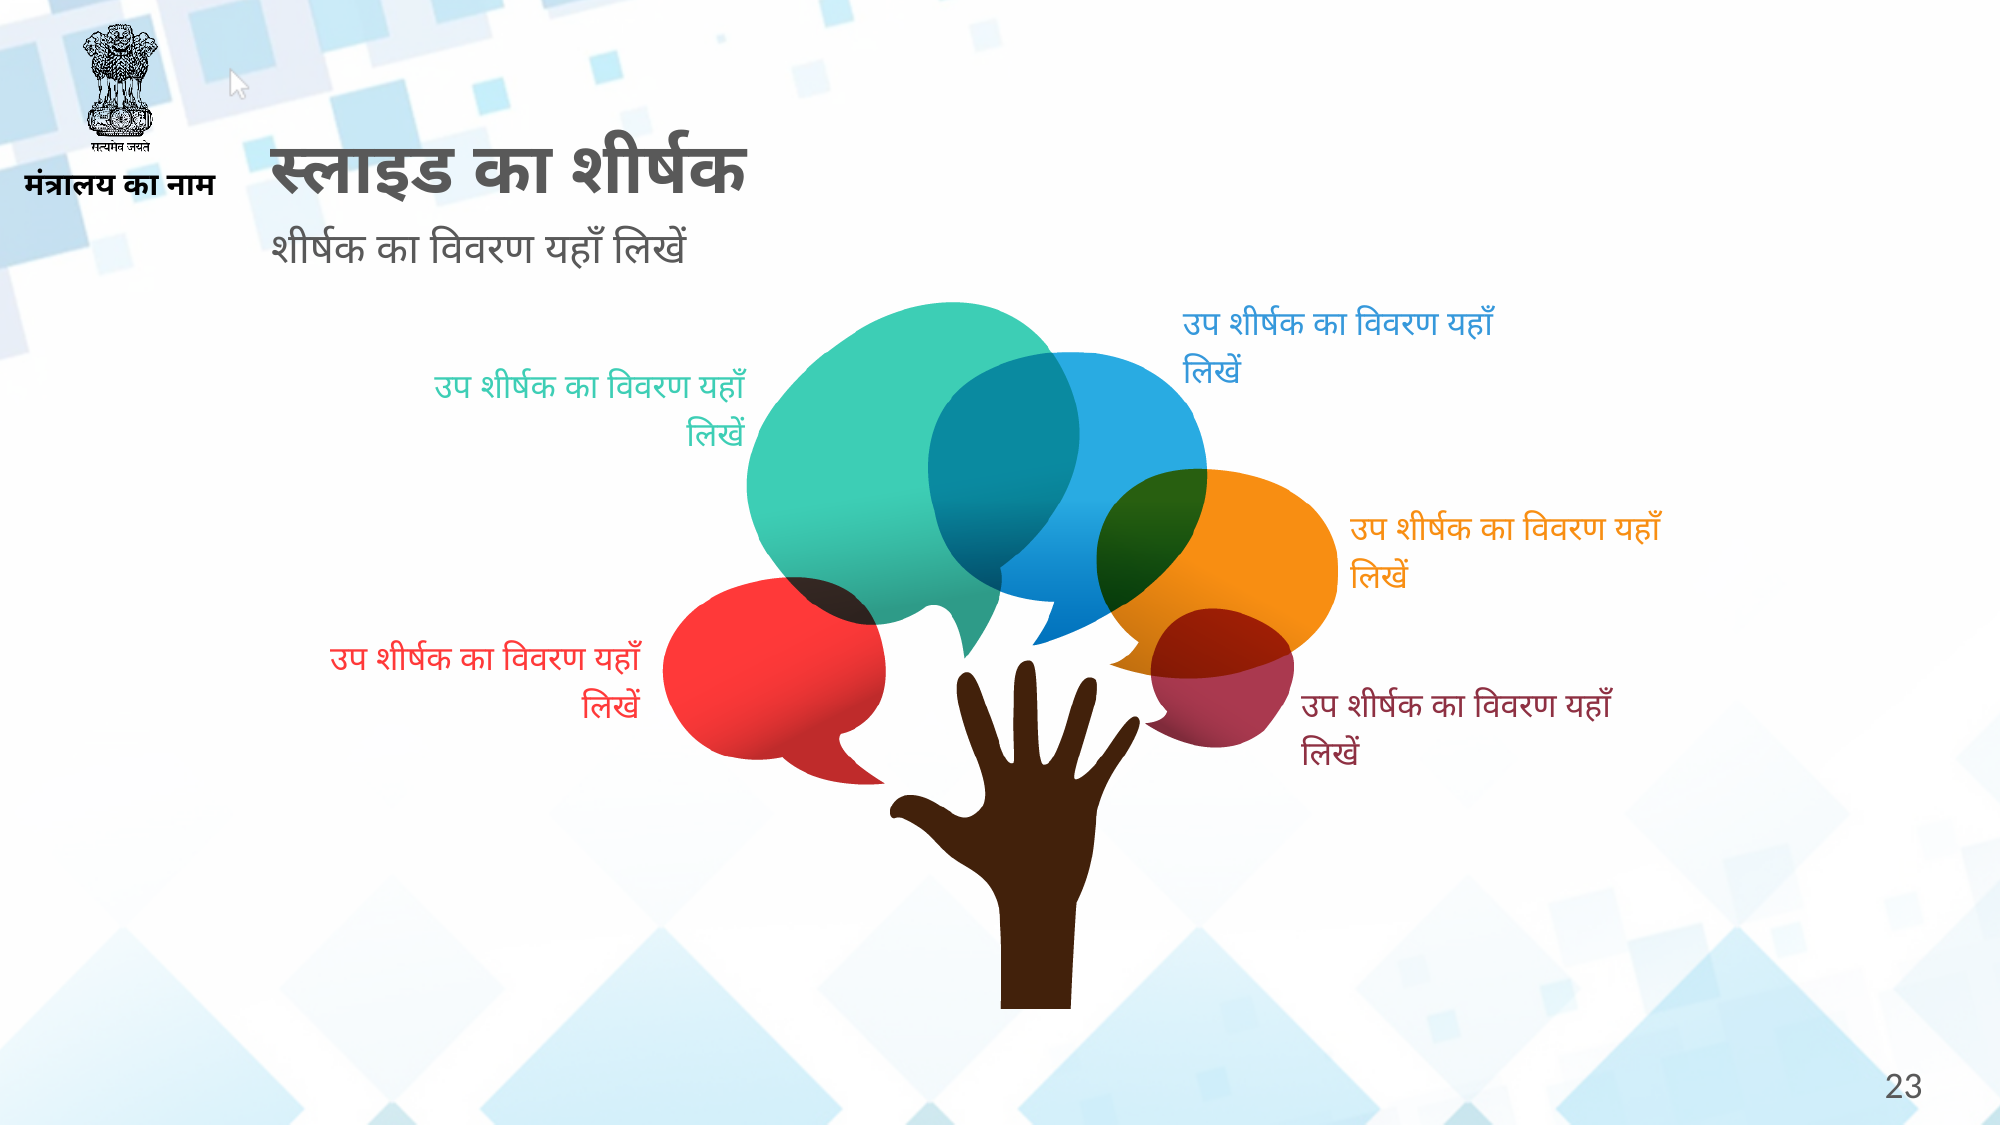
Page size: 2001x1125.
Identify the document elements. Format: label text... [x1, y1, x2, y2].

text_box उप शीर्षक का विवरण यहाँ लिखें [1175, 290, 1520, 395]
text_box उप शीर्षक का विवरण यहाँ लिखें [1342, 495, 1687, 599]
text_box उप शीर्षक का विवरण यहाँ लिखें [303, 625, 648, 729]
picture [661, 302, 1338, 1009]
picture [78, 19, 162, 156]
text_box उप शीर्षक का विवरण यहाँ लिखें [1338, 672, 1638, 776]
list मंत्रालय का नाम [0, 161, 244, 268]
list शीर्षक का विवरण यहाँ लिखें [255, 219, 1697, 315]
list स्लाइड का शीर्षक [255, 125, 1697, 209]
text_box 23 [1815, 1053, 1993, 1121]
text_box उप शीर्षक का विवरण यहाँ लिखें [407, 353, 661, 457]
